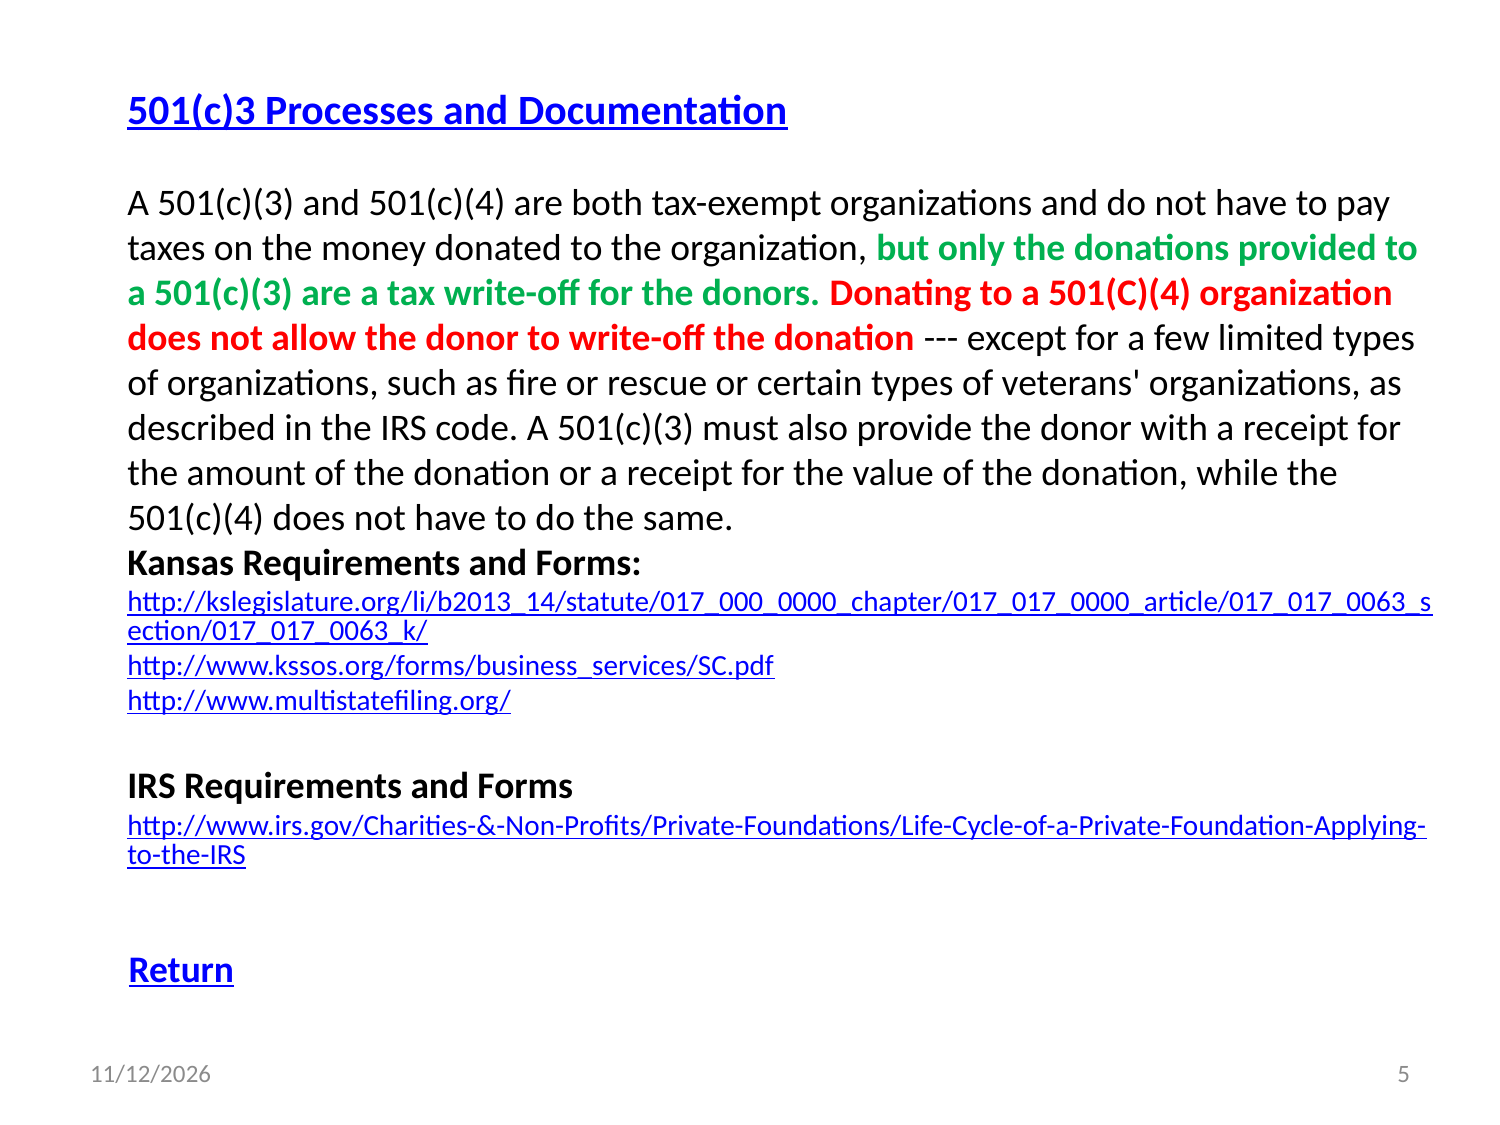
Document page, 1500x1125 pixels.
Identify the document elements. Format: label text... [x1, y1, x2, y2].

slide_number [75, 1042, 425, 1103]
text_box 501(c)3 Processes and Documentation A 501(c)(3) and 501(c)(4) are both tax-exempt organizations and do not have to pay taxes on the money donated to the organization, but only the donations provided to a 501(c)(3) are a tax write-off for the donors. Donating to a 501(C)(4) organization does not allow the donor to write-off the donation --- except for a few limited types of organizations, such as fire or rescue or certain types of veterans' organizations, as described in the IRS code. A 501(c)(3) must also provide the donor with a receipt for the amount of the donation or a receipt for the value of the donation, while the 501(c)(4) does not have to do the same. Kansas Requirements and Forms: http://kslegislature.org/li/b2013_14/statute/017_000_0000_chapter/017_017_0000_article/017_017_0063_section/017_017_0063_k/ http://www.kssos.org/forms/business_services/SC.pdf http://www.multistatefiling.org/ IRS Requirements and Forms http://www.irs.gov/Charities-&-Non-Profits/Private-Foundations/Life-Cycle-of-a-Private-Foundation-Applying-to-the-IRS [112, 75, 1450, 820]
slide_number 5 [1074, 1042, 1425, 1103]
text_box Return [113, 937, 249, 998]
